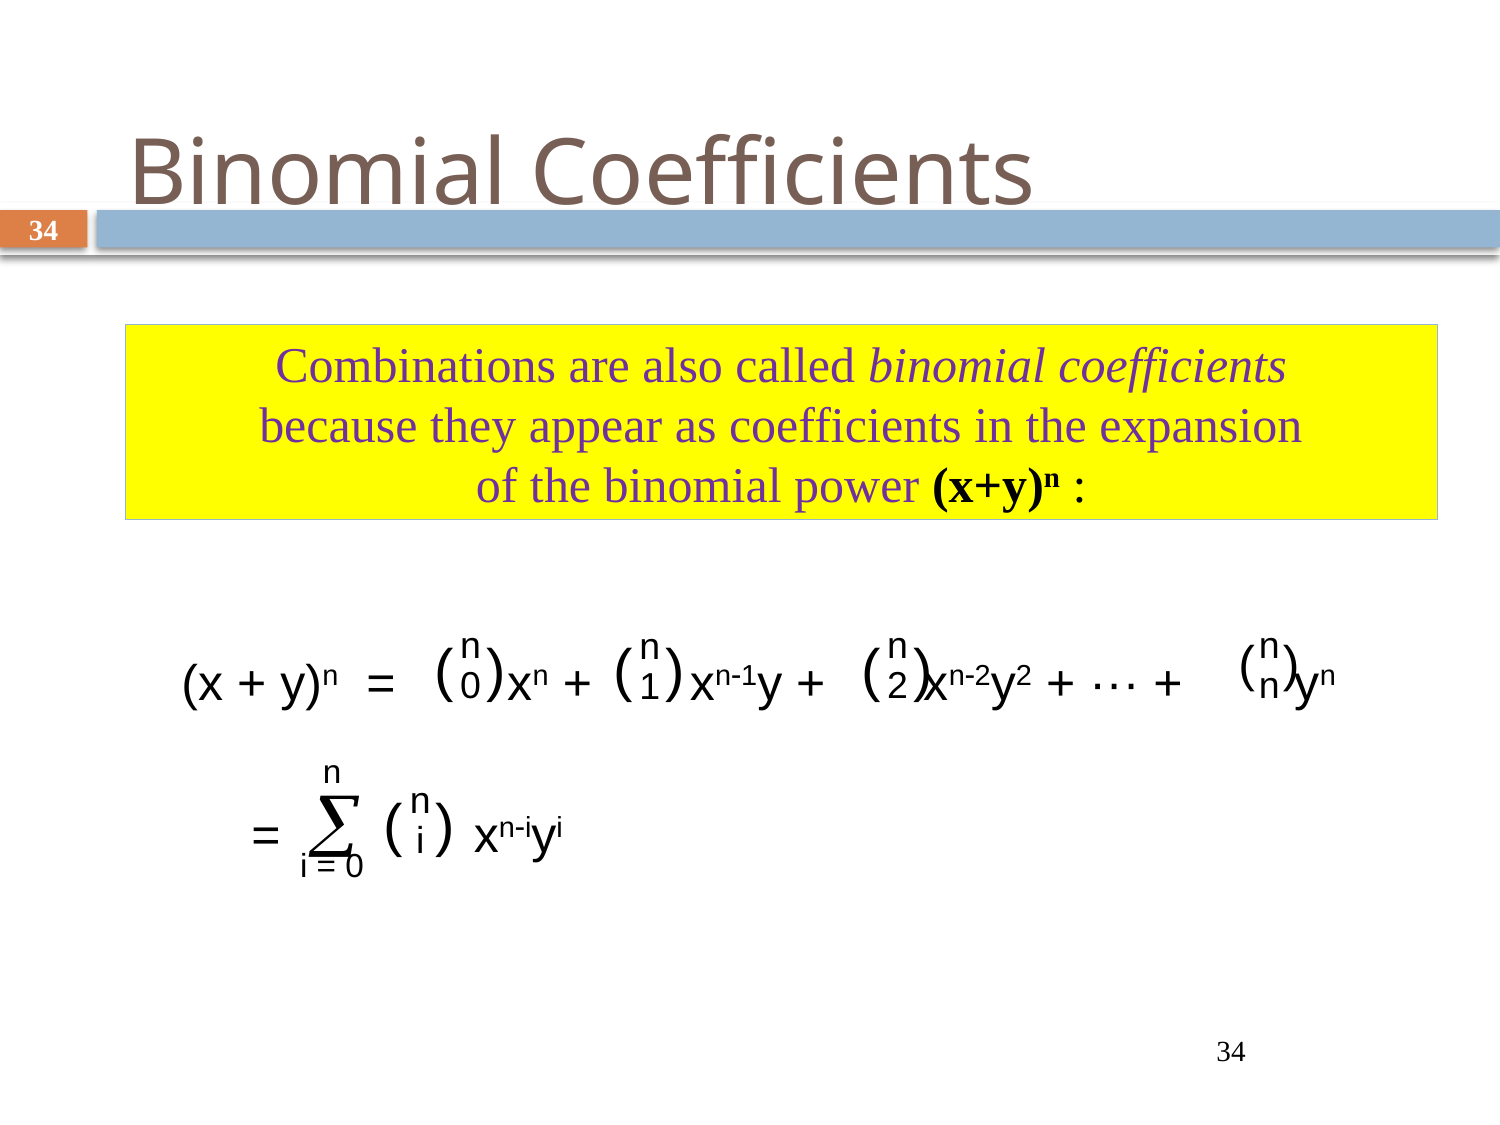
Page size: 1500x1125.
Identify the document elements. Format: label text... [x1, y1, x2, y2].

text_box ( ) [1184, 631, 1354, 693]
text_box ( ) [418, 786, 510, 858]
text_box n 2 [833, 633, 962, 706]
text_box Combinations are also called binomial coefficients because they appear as coefficients in the expansion of the binomial power (x+y)n : [125, 324, 1438, 520]
text_box 34 [1207, 1025, 1256, 1073]
text_box n i [418, 788, 484, 861]
title Binomial Coefficients [112, 79, 1388, 257]
text_box ( ) [807, 632, 987, 703]
text_box (x + y)n = xn + xn-1y + xn-2y2 + ··· + yn =  xn-iyi [174, 520, 1407, 885]
text_box n i = 0 [246, 749, 418, 885]
text_box n 1 [586, 634, 714, 706]
text_box ( ) [560, 632, 739, 703]
text_box n 0 [406, 633, 535, 706]
text_box n n [1205, 633, 1334, 706]
text_box ( ) [381, 632, 560, 703]
slide_number 34 [0, 208, 88, 249]
